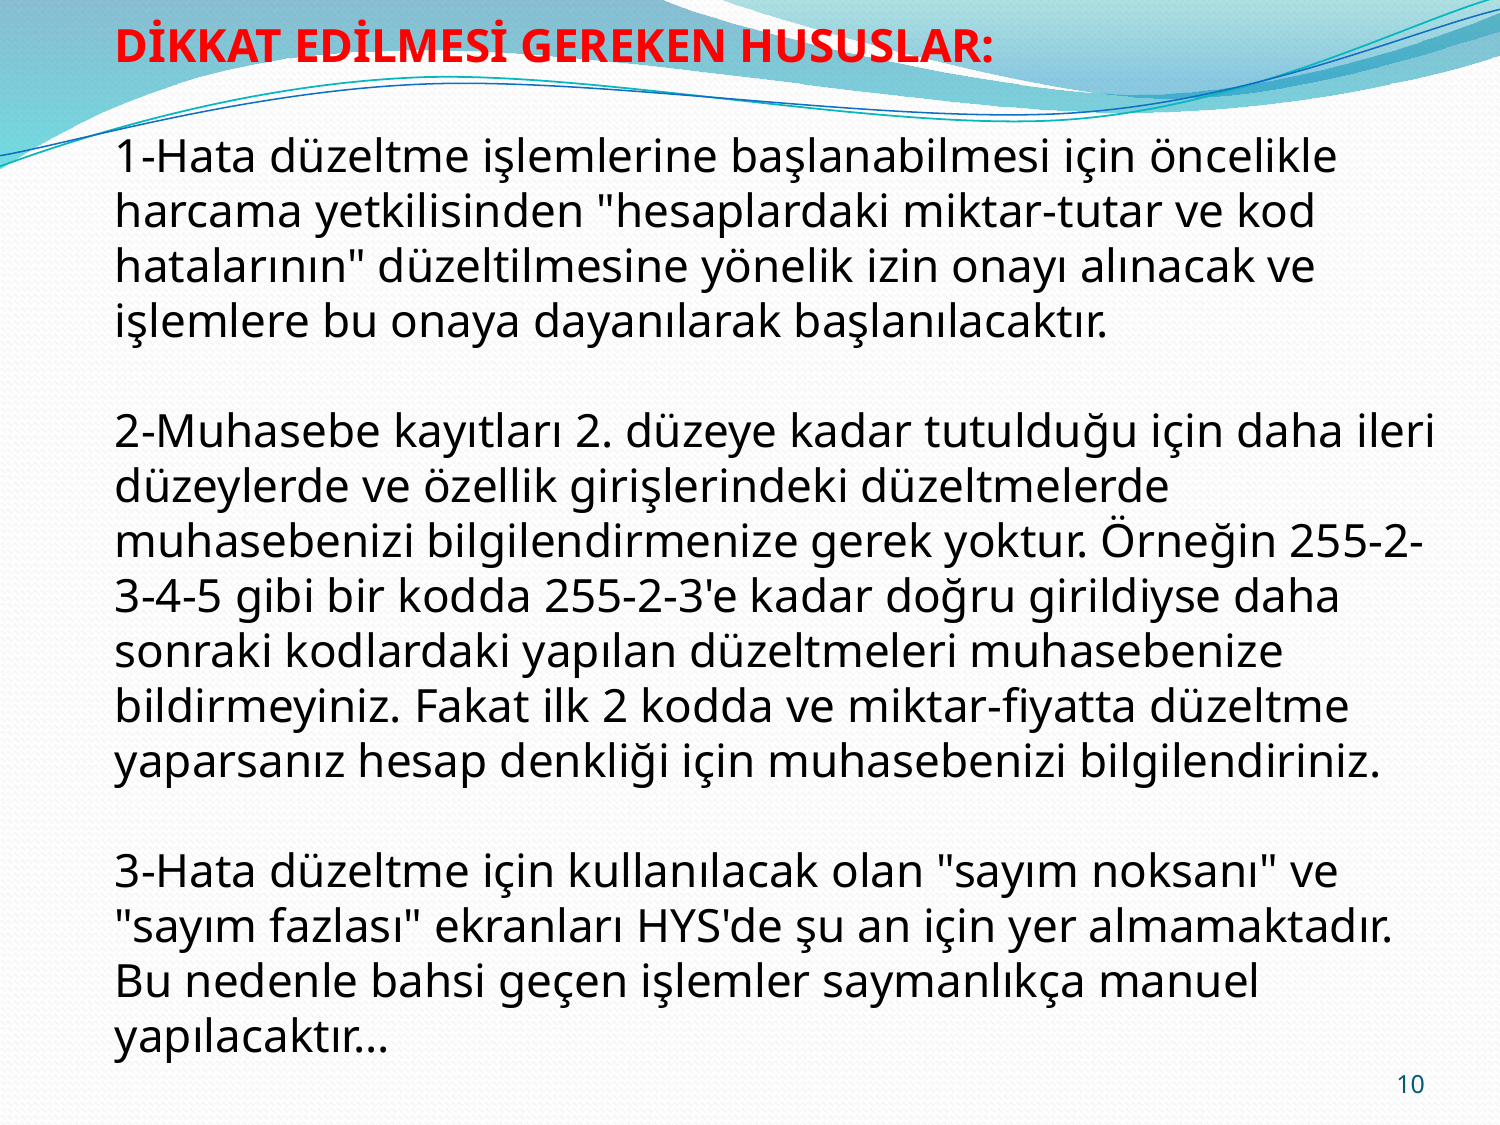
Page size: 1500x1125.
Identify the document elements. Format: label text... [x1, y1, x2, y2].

text_box DİKKAT EDİLMESİ GEREKEN HUSUSLAR: 1-Hata düzeltme işlemlerine başlanabilmesi için öncelikle harcama yetkilisinden "hesaplardaki miktar-tutar ve kod hatalarının" düzeltilmesine yönelik izin onayı alınacak ve işlemlere bu onaya dayanılarak başlanılacaktır. 2-Muhasebe kayıtları 2. düzeye kadar tutulduğu için daha ileri düzeylerde ve özellik girişlerindeki düzeltmelerde muhasebenizi bilgilendirmenize gerek yoktur. Örneğin 255-2-3-4-5 gibi bir kodda 255-2-3'e kadar doğru girildiyse daha sonraki kodlardaki yapılan düzeltmeleri muhasebenize bildirmeyiniz. Fakat ilk 2 kodda ve miktar-fiyatta düzeltme yaparsanız hesap denkliği için muhasebenizi bilgilendiriniz. 3-Hata düzeltme için kullanılacak olan "sayım noksanı" ve "sayım fazlası" ekranları HYS'de şu an için yer almamaktadır. Bu nedenle bahsi geçen işlemler saymanlıkça manuel yapılacaktır... [100, 9, 1471, 1069]
slide_number 10 [1299, 1069, 1425, 1103]
